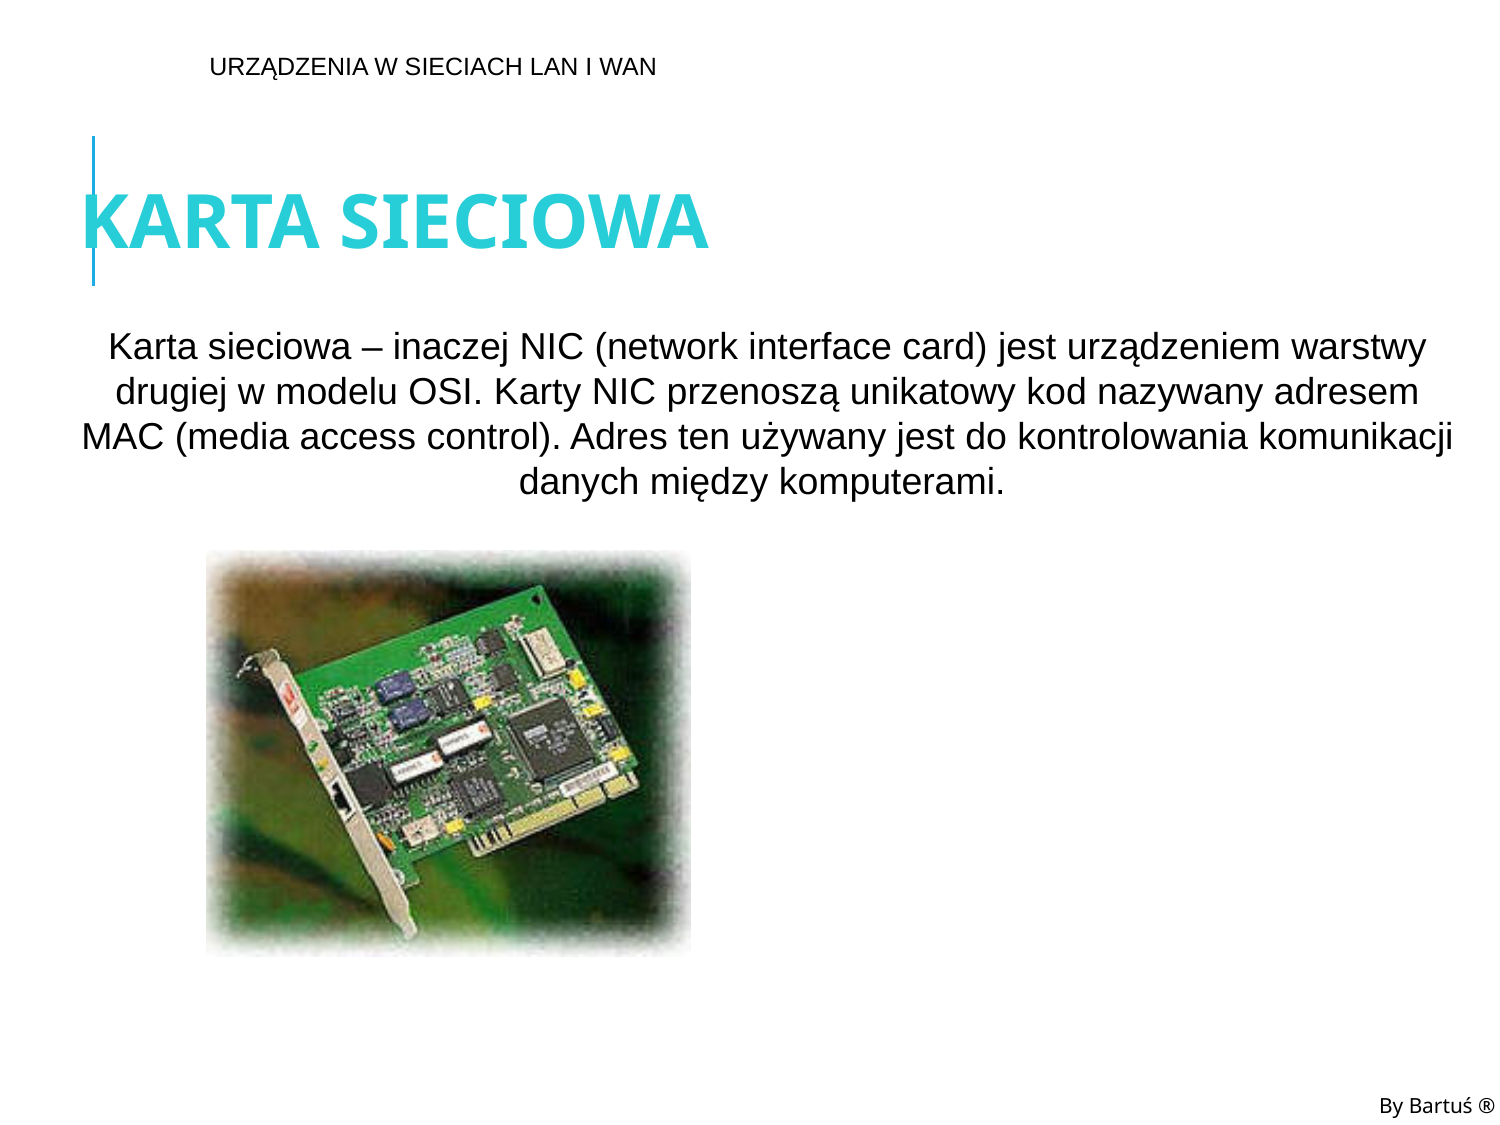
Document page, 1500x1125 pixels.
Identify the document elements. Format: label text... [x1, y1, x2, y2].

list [206, 550, 691, 957]
text_box Karta sieciowa – inaczej NIC (network interface card) jest urządzeniem warstwy drugiej w modelu OSI. Karty NIC przenoszą unikatowy kod nazywany adresem MAC (media access control). Adres ten używany jest do kontrolowania komunikacji danych między komputerami. [64, 314, 1471, 509]
text_box KARTA SIECIOWA [64, 166, 1093, 271]
